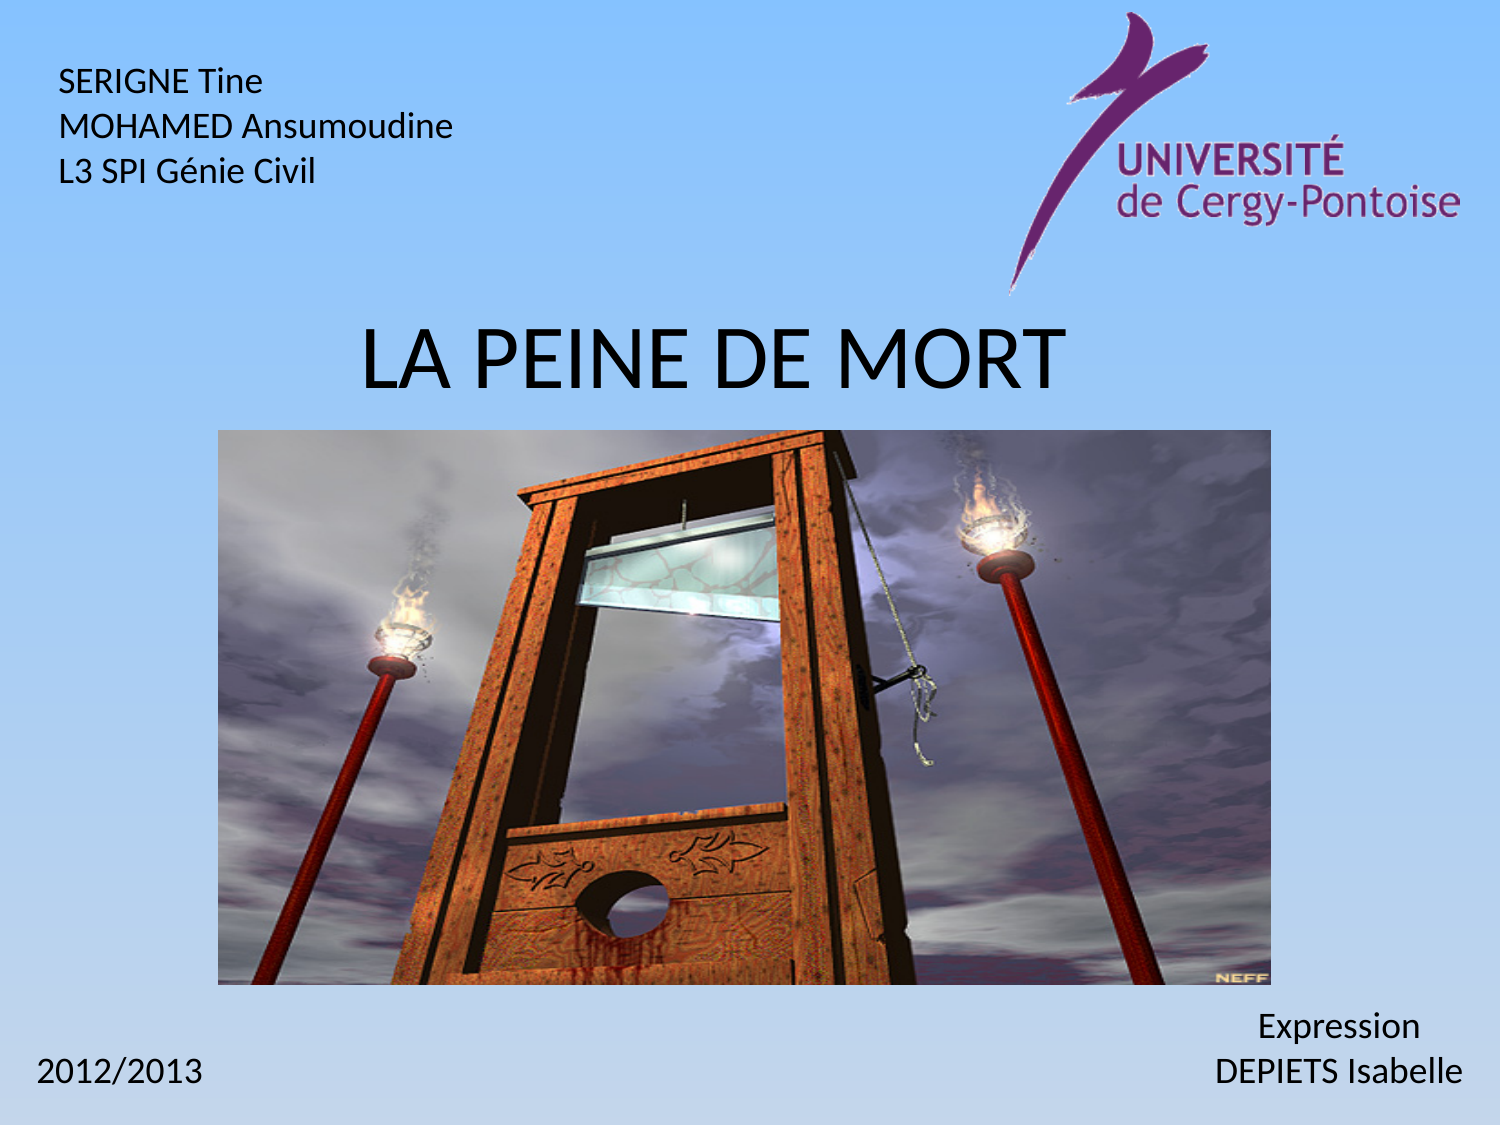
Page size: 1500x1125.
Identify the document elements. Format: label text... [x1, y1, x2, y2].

text_box 2012/2013 [21, 1038, 218, 1099]
picture [218, 429, 1271, 985]
picture [1009, 12, 1460, 296]
title LA PEINE DE MORT [76, 231, 1352, 473]
text_box Expression DEPIETS Isabelle [1200, 993, 1479, 1099]
